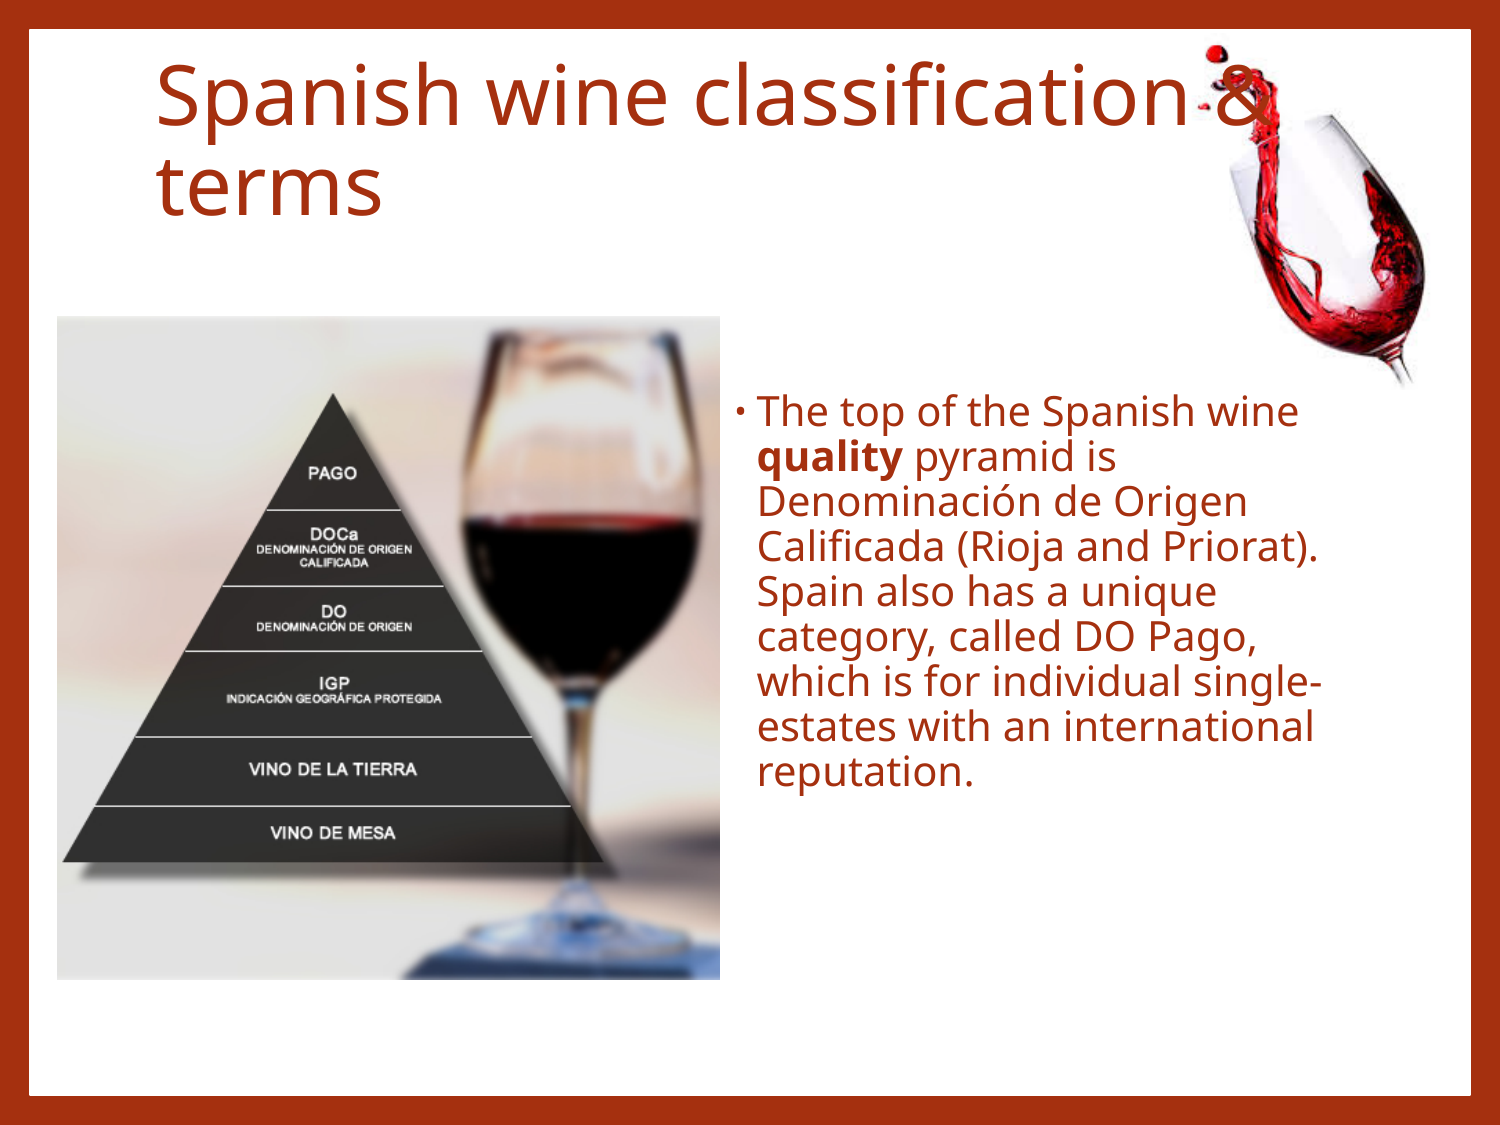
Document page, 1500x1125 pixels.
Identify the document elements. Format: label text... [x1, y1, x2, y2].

picture [57, 316, 721, 980]
picture [1116, 32, 1463, 390]
list The top of the Spanish wine quality pyramid is Denominación de Origen Calificada (Rioja and Priorat). Spain also has a unique category, called DO Pago, which is for individual single-estates with an international reputation. [108, 383, 1392, 1125]
title Spanish wine classification & terms [140, 32, 1116, 255]
